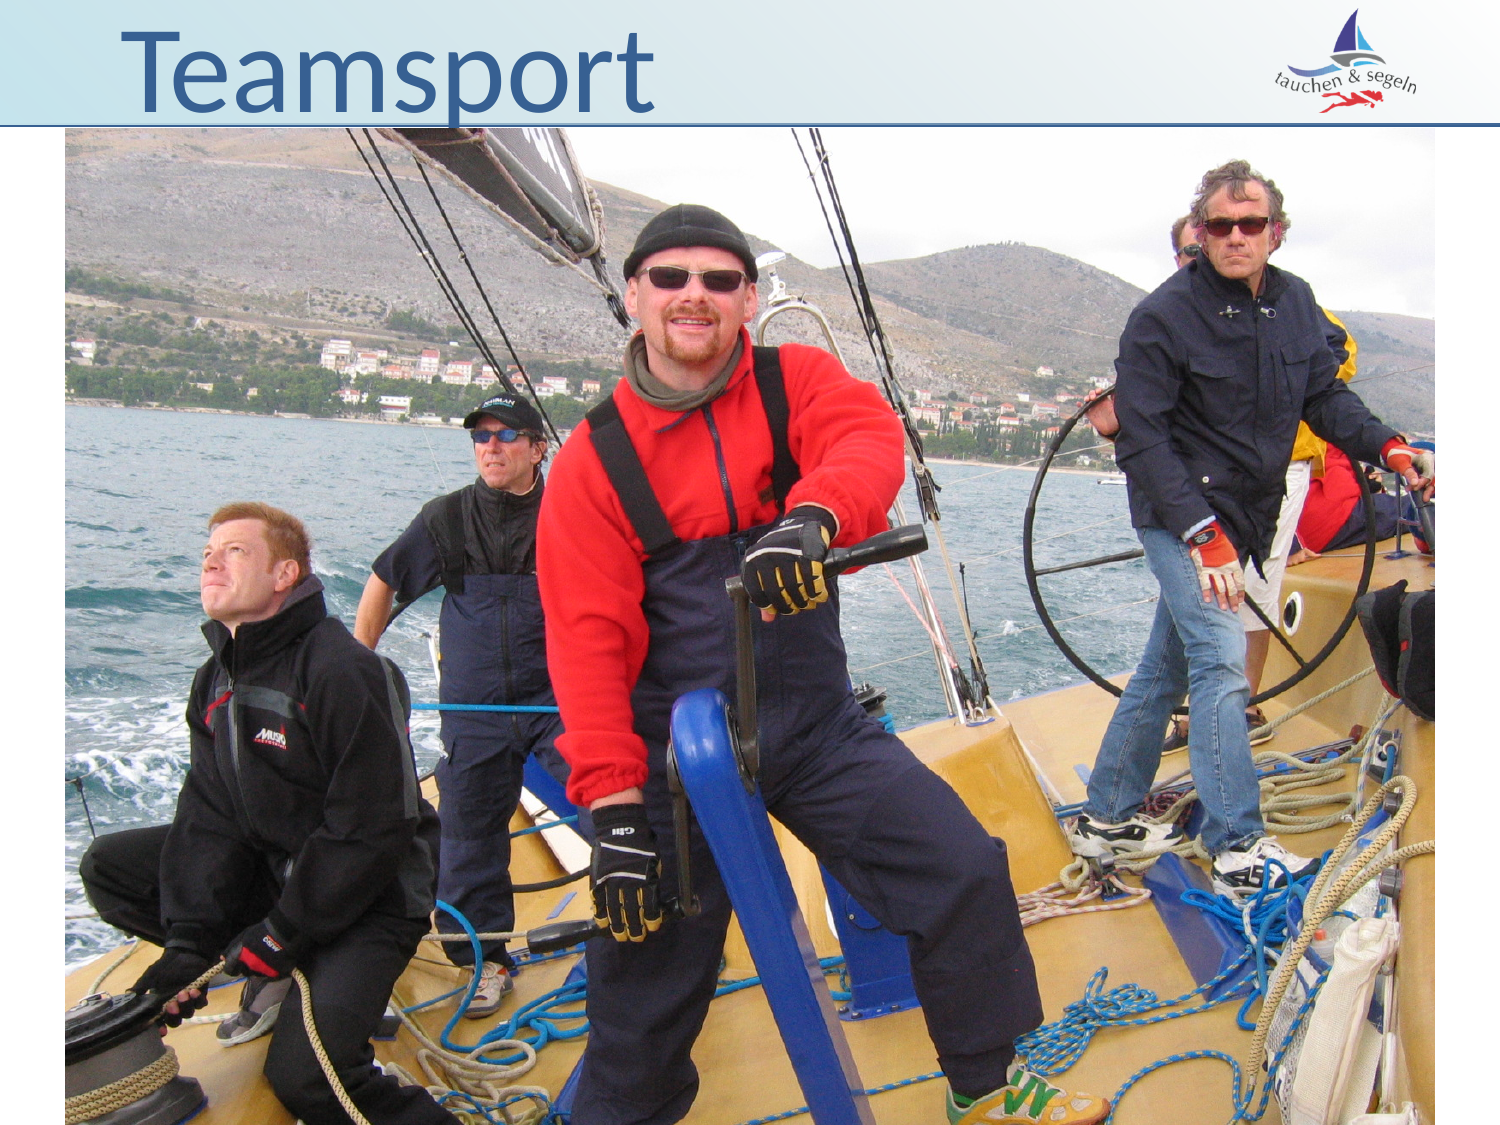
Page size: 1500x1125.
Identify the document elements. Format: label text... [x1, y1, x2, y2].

picture [65, 128, 1435, 1125]
title Teamsport [0, 0, 1500, 125]
